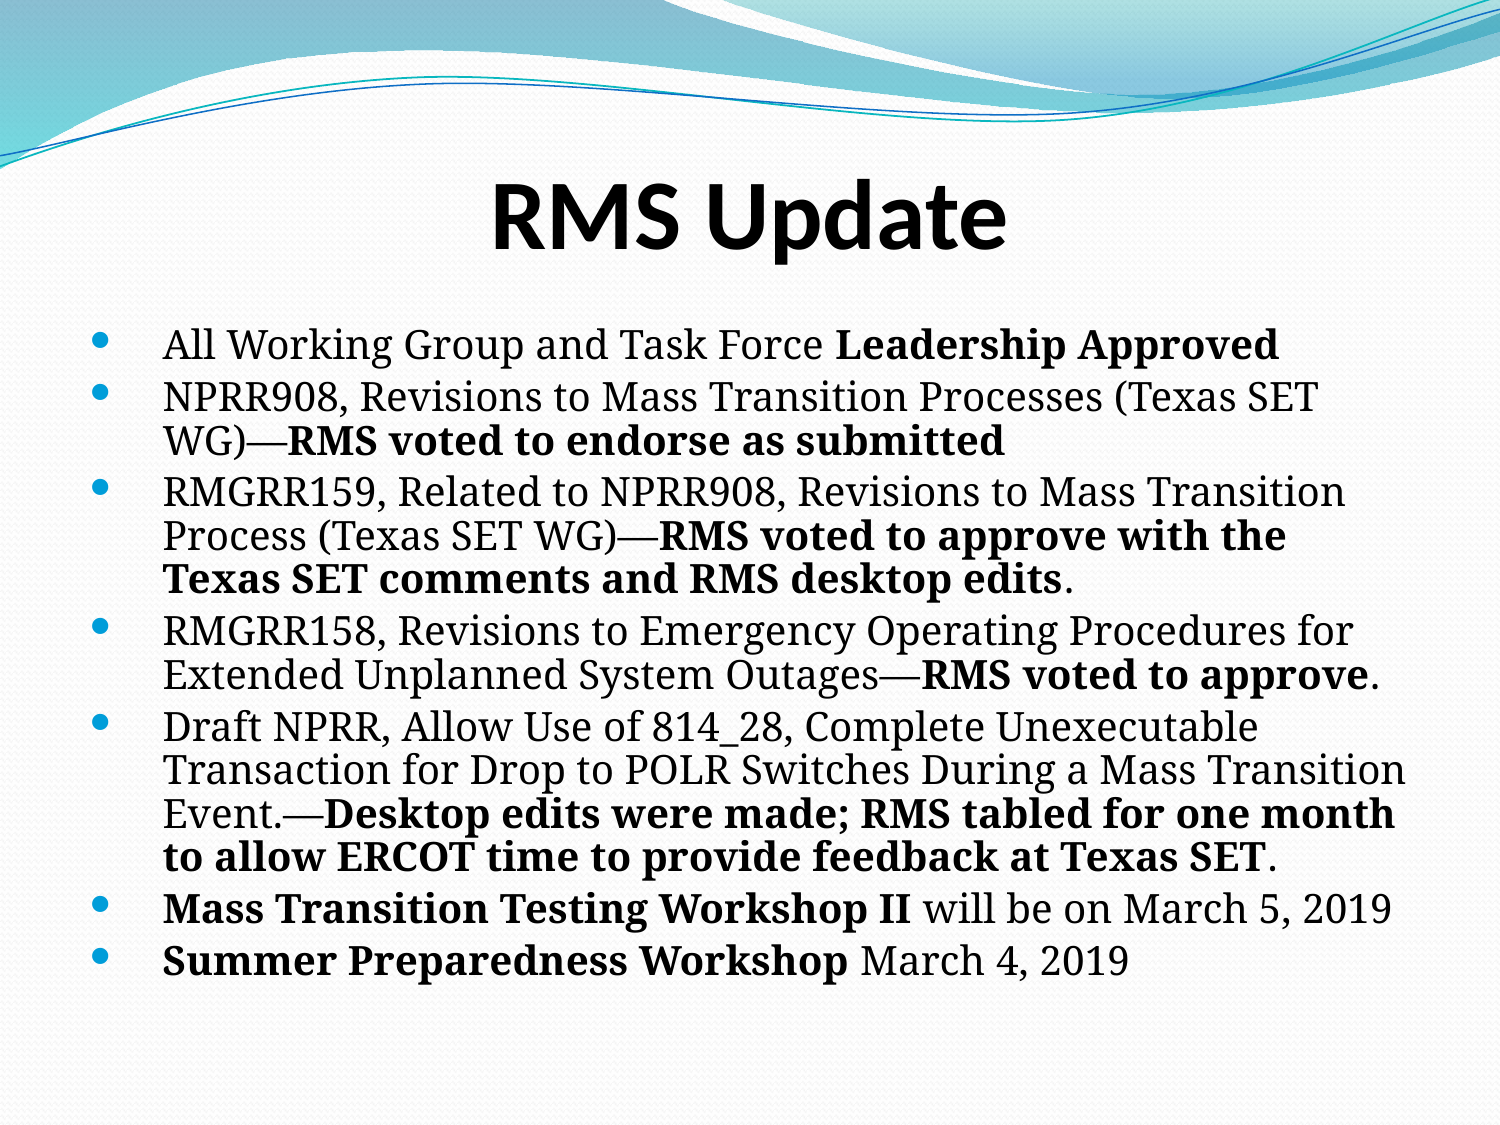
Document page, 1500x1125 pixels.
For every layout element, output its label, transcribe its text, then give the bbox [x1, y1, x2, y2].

title RMS Update [75, 115, 1425, 303]
list All Working Group and Task Force Leadership Approved NPRR908, Revisions to Mass Transition Processes (Texas SET WG)—RMS voted to endorse as submitted RMGRR159, Related to NPRR908, Revisions to Mass Transition Process (Texas SET WG)—RMS voted to approve with the Texas SET comments and RMS desktop edits. RMGRR158, Revisions to Emergency Operating Procedures for Extended Unplanned System Outages—RMS voted to approve. Draft NPRR, Allow Use of 814_28, Complete Unexecutable Transaction for Drop to POLR Switches During a Mass Transition Event.—Desktop edits were made; RMS tabled for one month to allow ERCOT time to provide feedback at Texas SET. Mass Transition Testing Workshop II will be on March 5, 2019 Summer Preparedness Workshop March 4, 2019 [75, 317, 1425, 1038]
